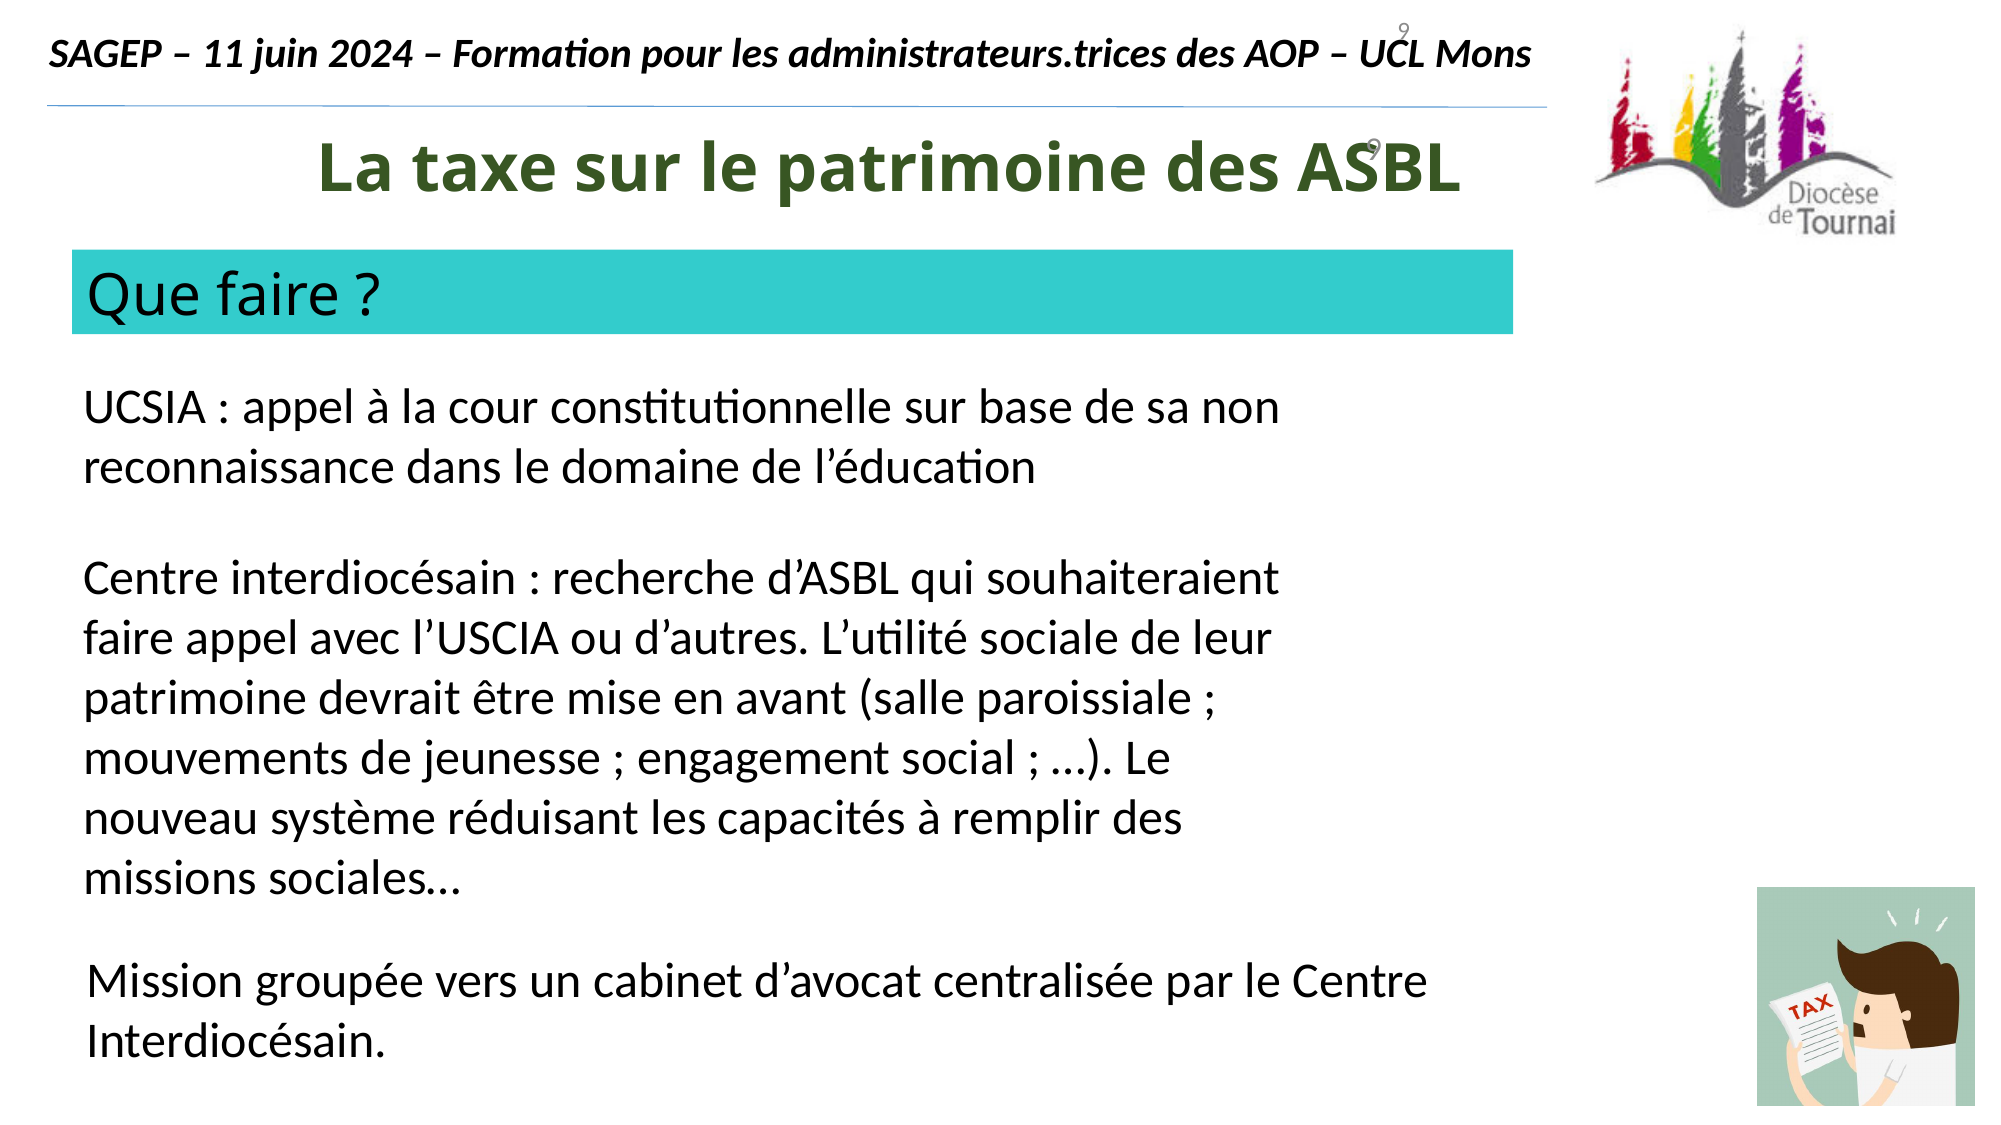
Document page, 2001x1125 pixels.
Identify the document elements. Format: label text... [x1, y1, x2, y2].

picture [1570, 18, 1923, 255]
title La taxe sur le patrimoine des ASBL [301, 84, 1911, 279]
picture [1757, 887, 1975, 1106]
slide_number 9 [1250, 3, 1425, 57]
text_box Centre interdiocésain : recherche d’ASBL qui souhaiteraient faire appel avec l’USCIA ou d’autres. L’utilité sociale de leur patrimoine devrait être mise en avant (salle paroissiale ; mouvements de jeunesse ; engagement social ; …). Le nouveau système réduisant les capacités à remplir des missions sociales… [68, 537, 1323, 912]
text_box 9 [1221, 120, 1397, 175]
text_box Que faire ? [72, 249, 1514, 335]
text_box Mission groupée vers un cabinet d’avocat centralisée par le Centre Interdiocésain. [72, 939, 1571, 1075]
text_box UCSIA : appel à la cour constitutionnelle sur base de sa non reconnaissance dans le domaine de l’éducation [68, 365, 1425, 561]
text_box SAGEP – 11 juin 2024 – Formation pour les administrateurs.trices des AOP – UCL Mons [11, 18, 1570, 84]
